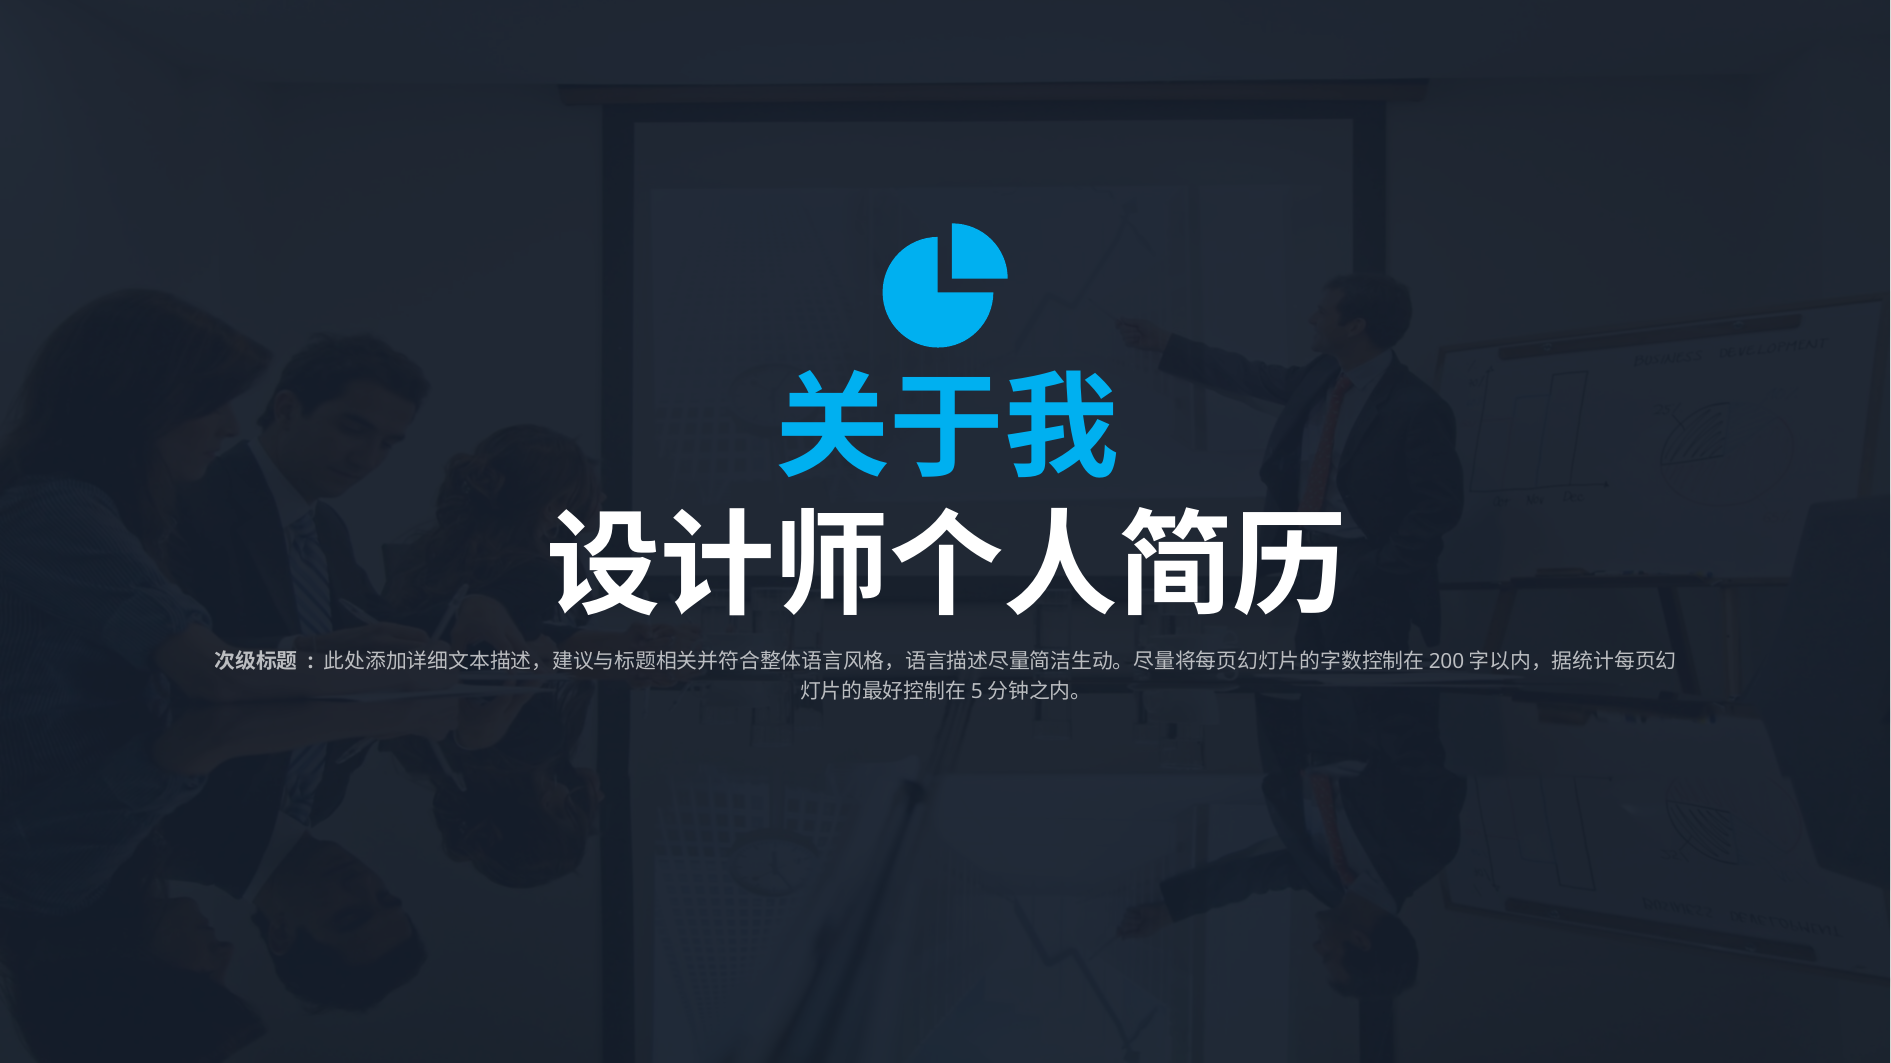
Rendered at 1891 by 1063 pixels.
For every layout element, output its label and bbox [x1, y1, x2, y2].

text_box [882, 223, 1008, 348]
picture [0, 0, 1891, 1063]
